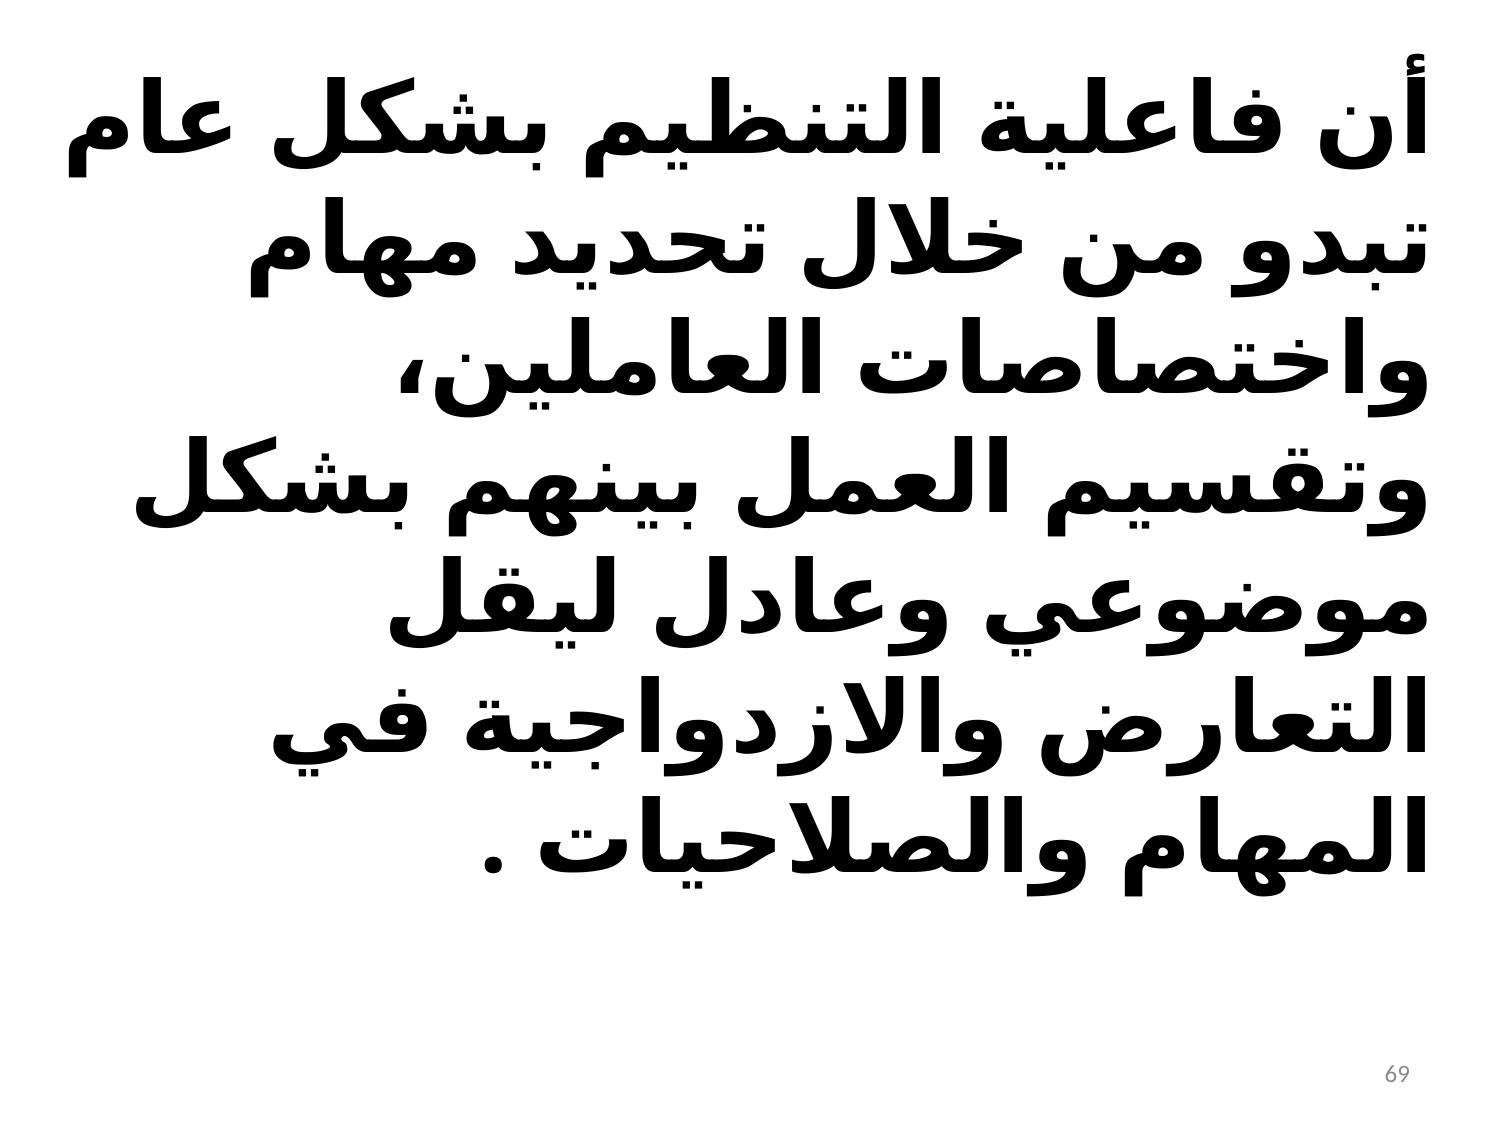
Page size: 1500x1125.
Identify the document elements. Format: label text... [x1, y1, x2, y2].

slide_number 69 [1074, 1042, 1425, 1103]
text_box أن فاعلية التنظيم بشكل عام تبدو من خلال تحديد مهام واختصاصات العاملين، وتقسيم العمل بينهم بشكل موضوعي وعادل ليقل التعارض والازدواجية في المهام والصلاحيات . [37, 45, 1450, 901]
